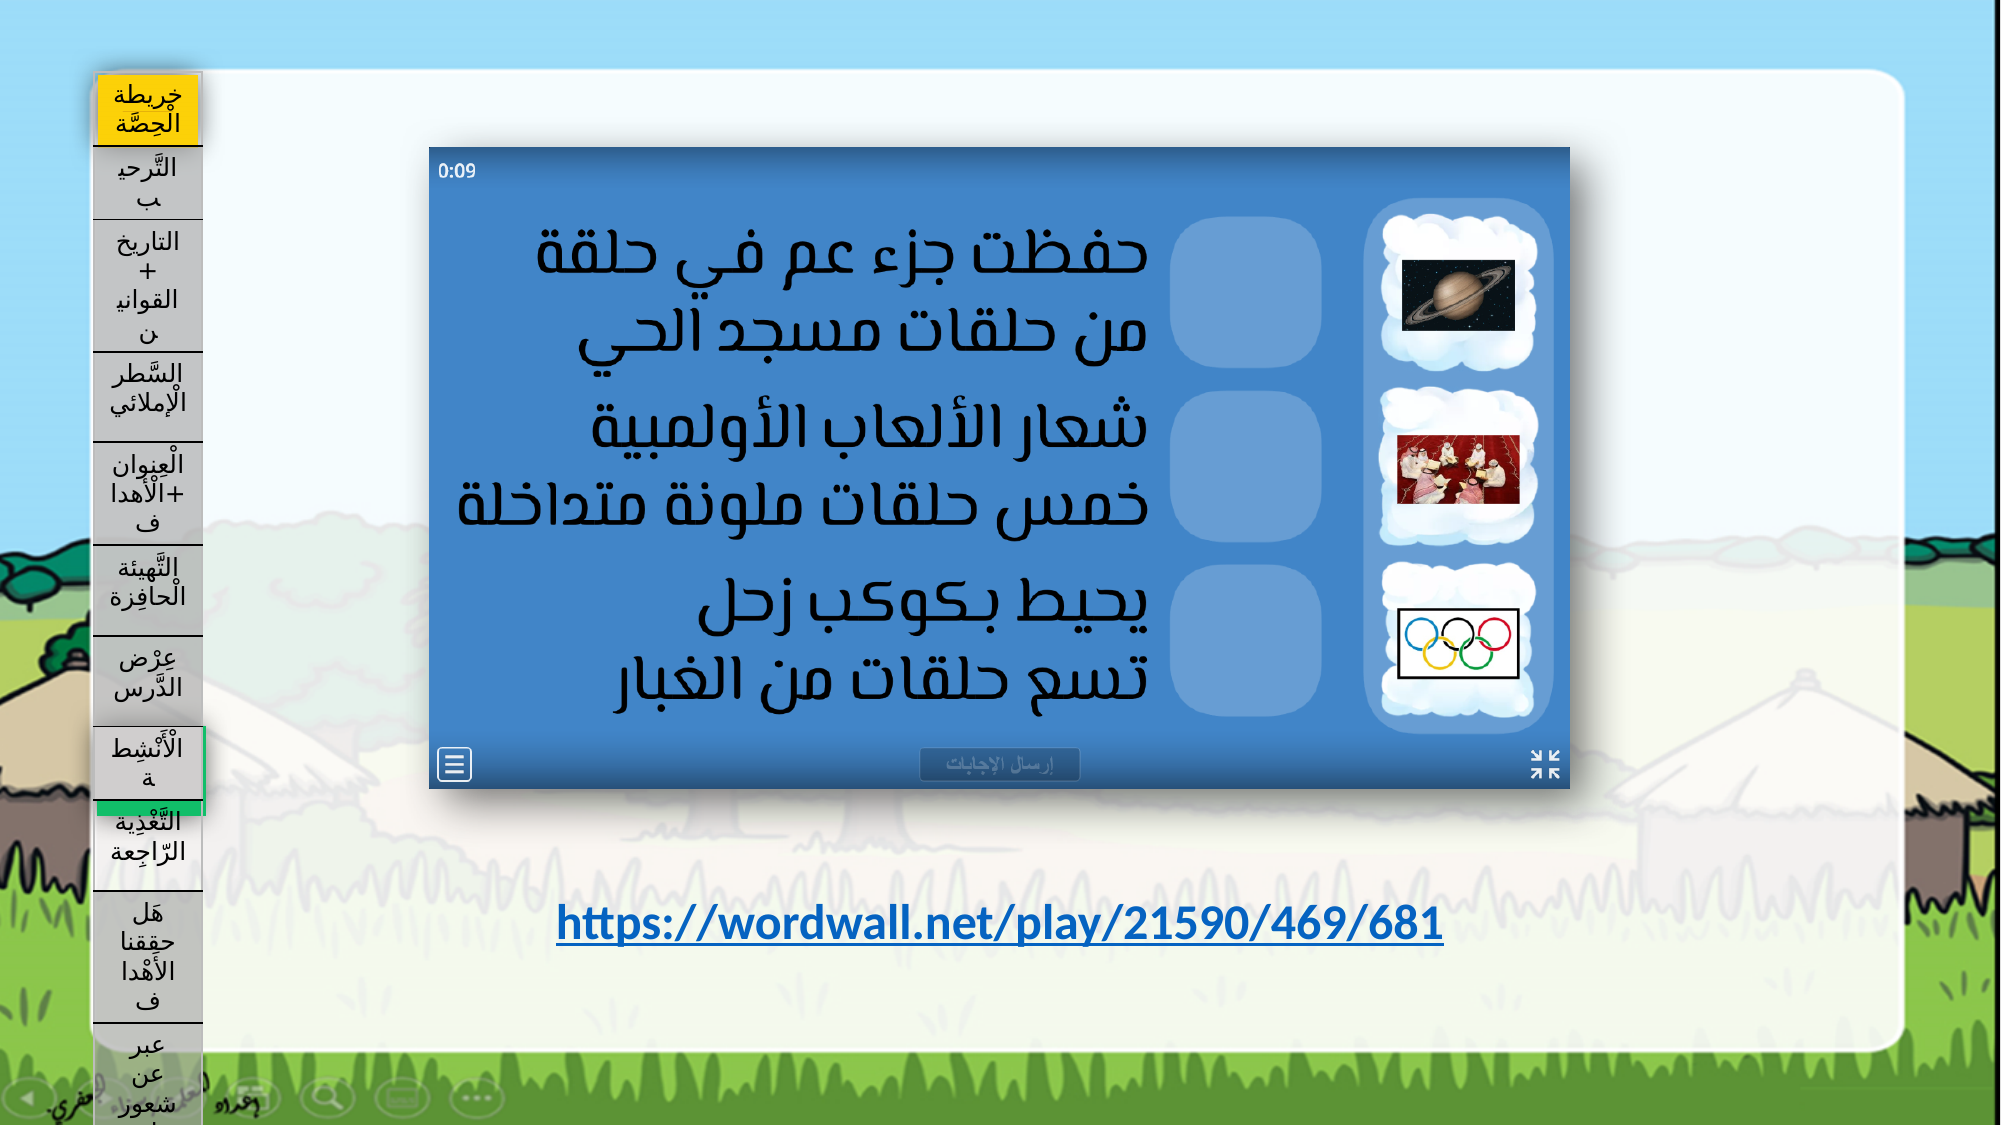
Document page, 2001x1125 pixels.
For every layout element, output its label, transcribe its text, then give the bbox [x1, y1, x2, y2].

picture [0, 0, 2001, 1125]
table_cell هَل حققنا الأَهْداف [95, 892, 201, 1022]
table_cell التَّرحيب [95, 147, 201, 219]
table_cell التَّهيئة الْحافِزة [95, 546, 201, 635]
table_cell السَّطر الْإملائي [95, 353, 201, 441]
table_cell عبر عن شعورك [95, 1024, 201, 1125]
table_cell التاريخ+ القوانين [95, 220, 201, 351]
table_cell عِرْض الدَّرس [95, 637, 201, 726]
text_box https://wordwall.net/play/21590/469/681 [499, 882, 1501, 1003]
table_cell الْعِنوان +الْأهداف [95, 443, 201, 544]
table_cell التَّغْذِية الرّاجِعة [95, 801, 201, 890]
table_header خريطة الْحِصَّة [95, 73, 201, 145]
picture [98, 75, 198, 148]
